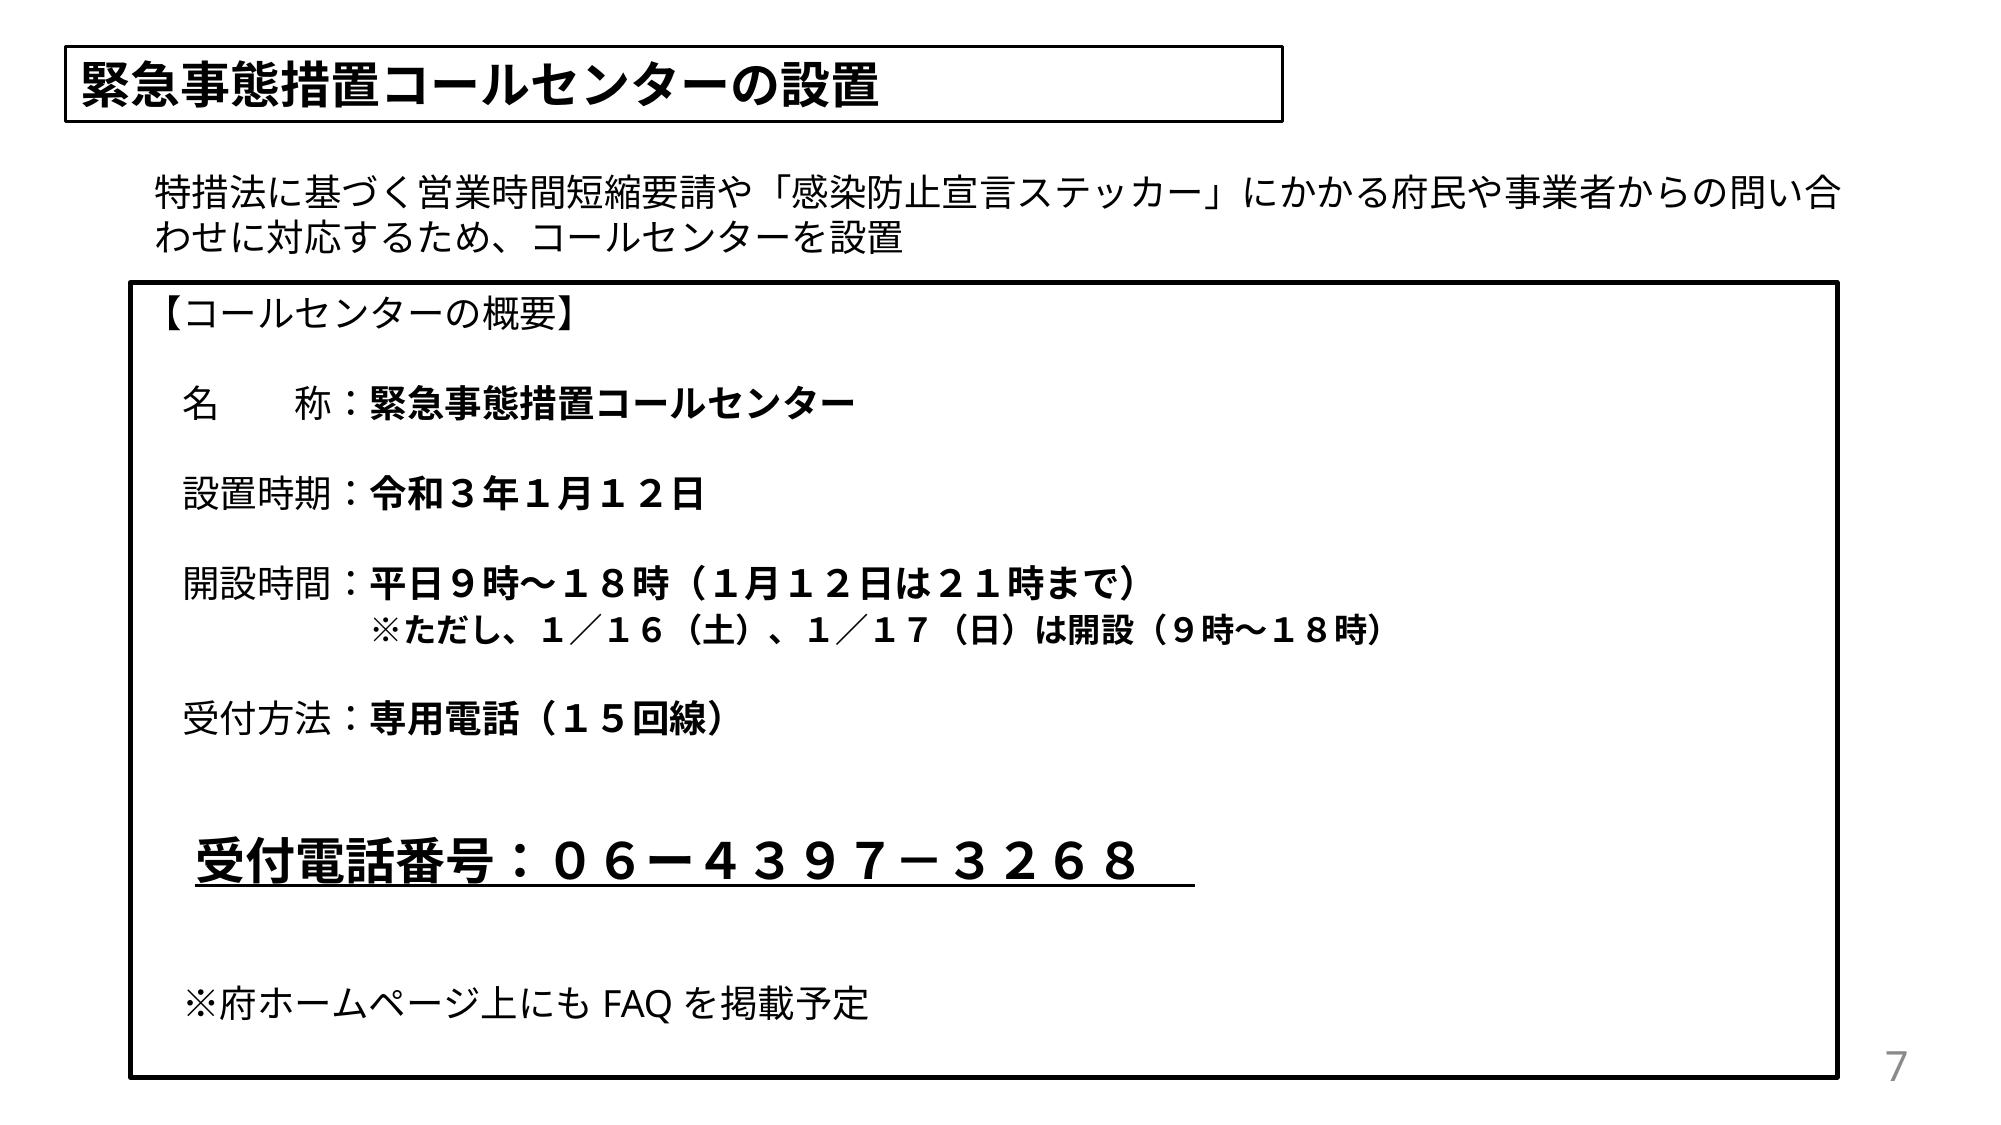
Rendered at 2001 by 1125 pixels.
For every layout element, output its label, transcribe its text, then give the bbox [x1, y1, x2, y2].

text_box 【コールセンターの概要】 名 称：緊急事態措置コールセンター 設置時期：令和３年１月１２日 開設時間：平日９時～１８時（１月１２日は２１時まで） ※ただし、１／１６（土）、１／１７（日）は開設（９時～１８時） 受付方法：専用電話（１５回線） 受付電話番号：０６ー４３９７－３２６８ ※府ホームページ上にもFAQを掲載予定 [130, 282, 1838, 1078]
slide_number 7 [1746, 1038, 1924, 1099]
text_box 特措法に基づく営業時間短縮要請や「感染防止宣言ステッカー」にかかる府民や事業者からの問い合わせに対応するため、コールセンターを設置 [139, 161, 1888, 266]
text_box 緊急事態措置コールセンターの設置 [65, 46, 1283, 122]
